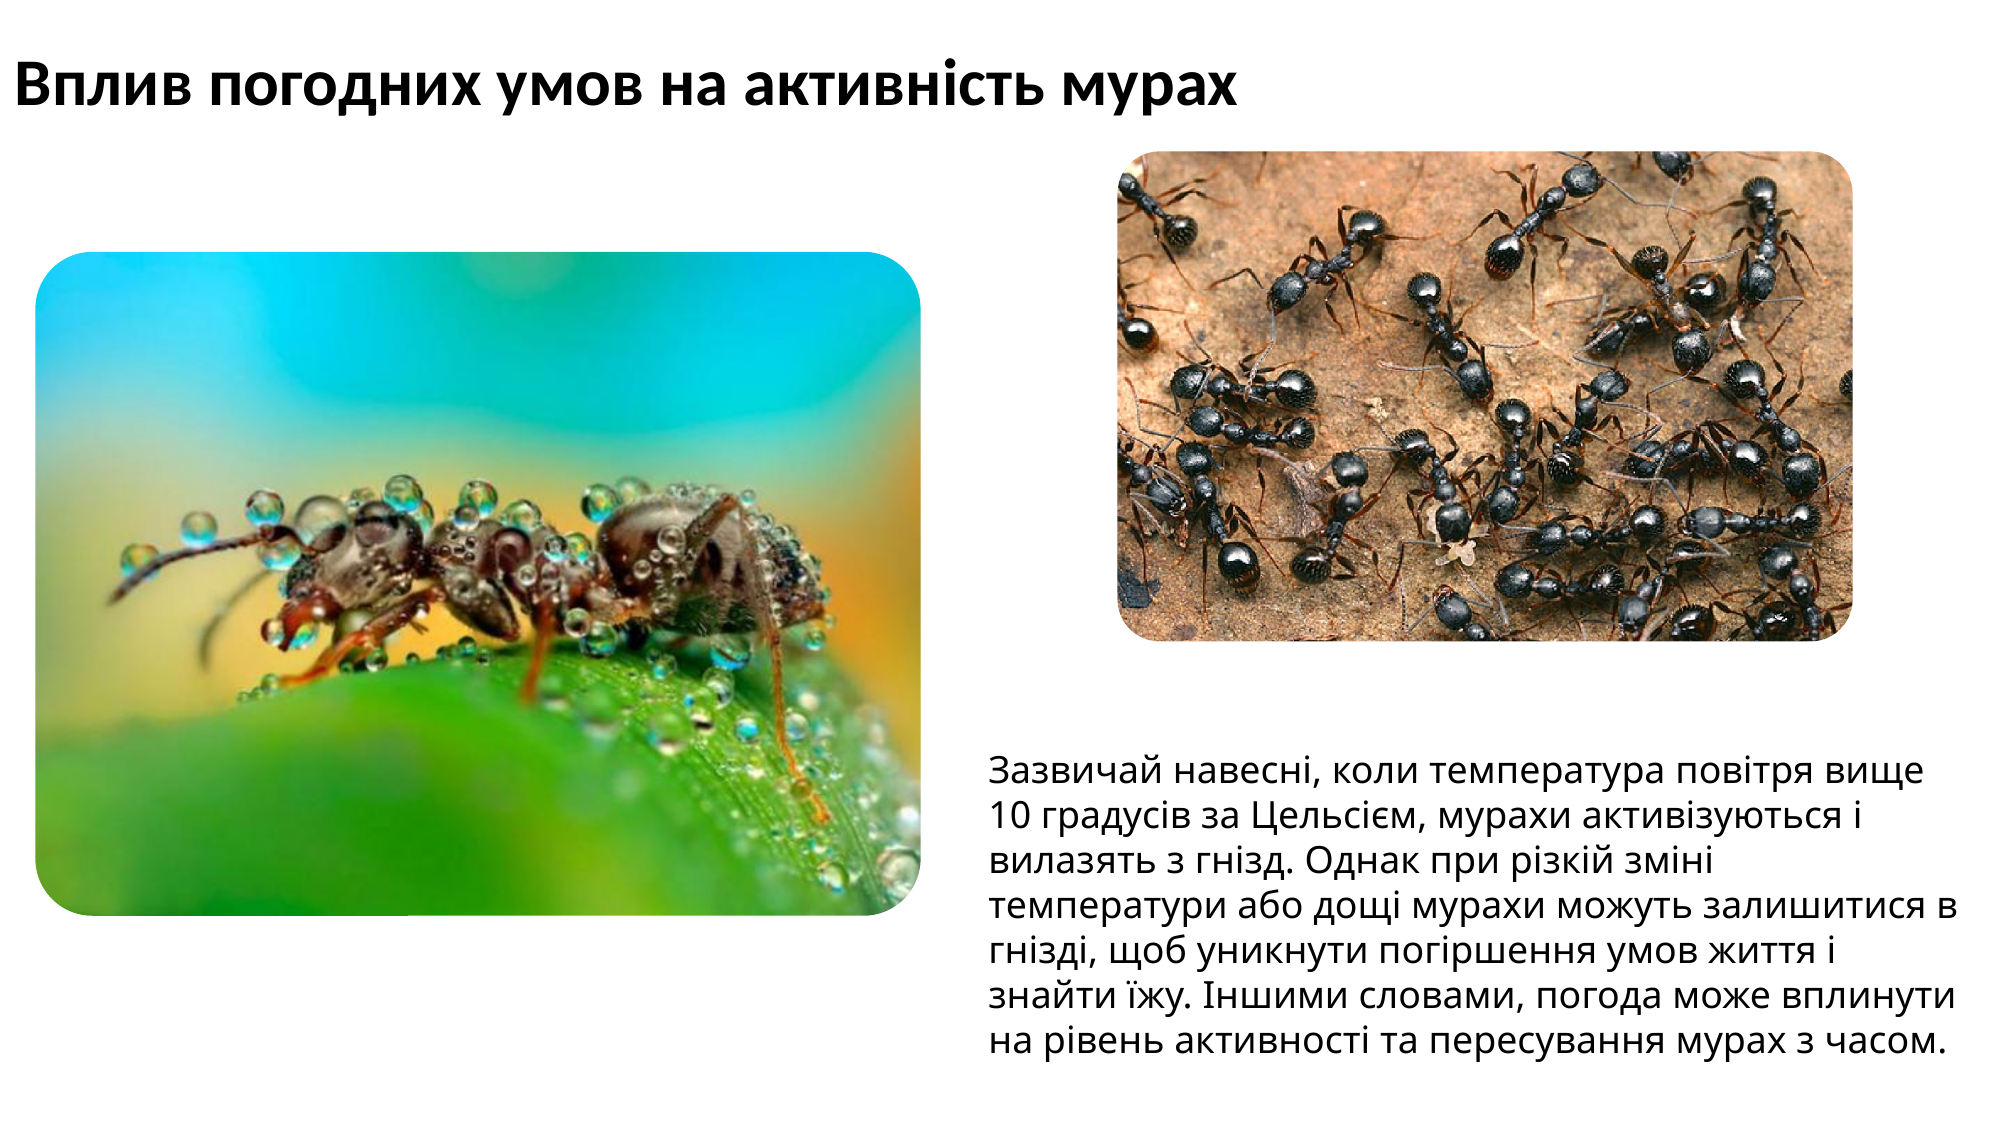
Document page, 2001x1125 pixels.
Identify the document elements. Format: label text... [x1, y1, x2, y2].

picture [35, 251, 921, 916]
text_box Зазвичай навесні, коли температура повітря вище 10 градусів за Цельсієм, мурахи активізуються і вилазять з гнізд. Однак при різкій зміні температури або дощі мурахи можуть залишитися в гнізді, щоб уникнути погіршення умов життя і знайти їжу. Іншими словами, погода може вплинути на рівень активності та пересування мурах з часом. [973, 738, 1974, 1069]
picture [1117, 151, 1853, 642]
text_box Вплив погодних умов на активність мурах [0, 31, 1290, 127]
